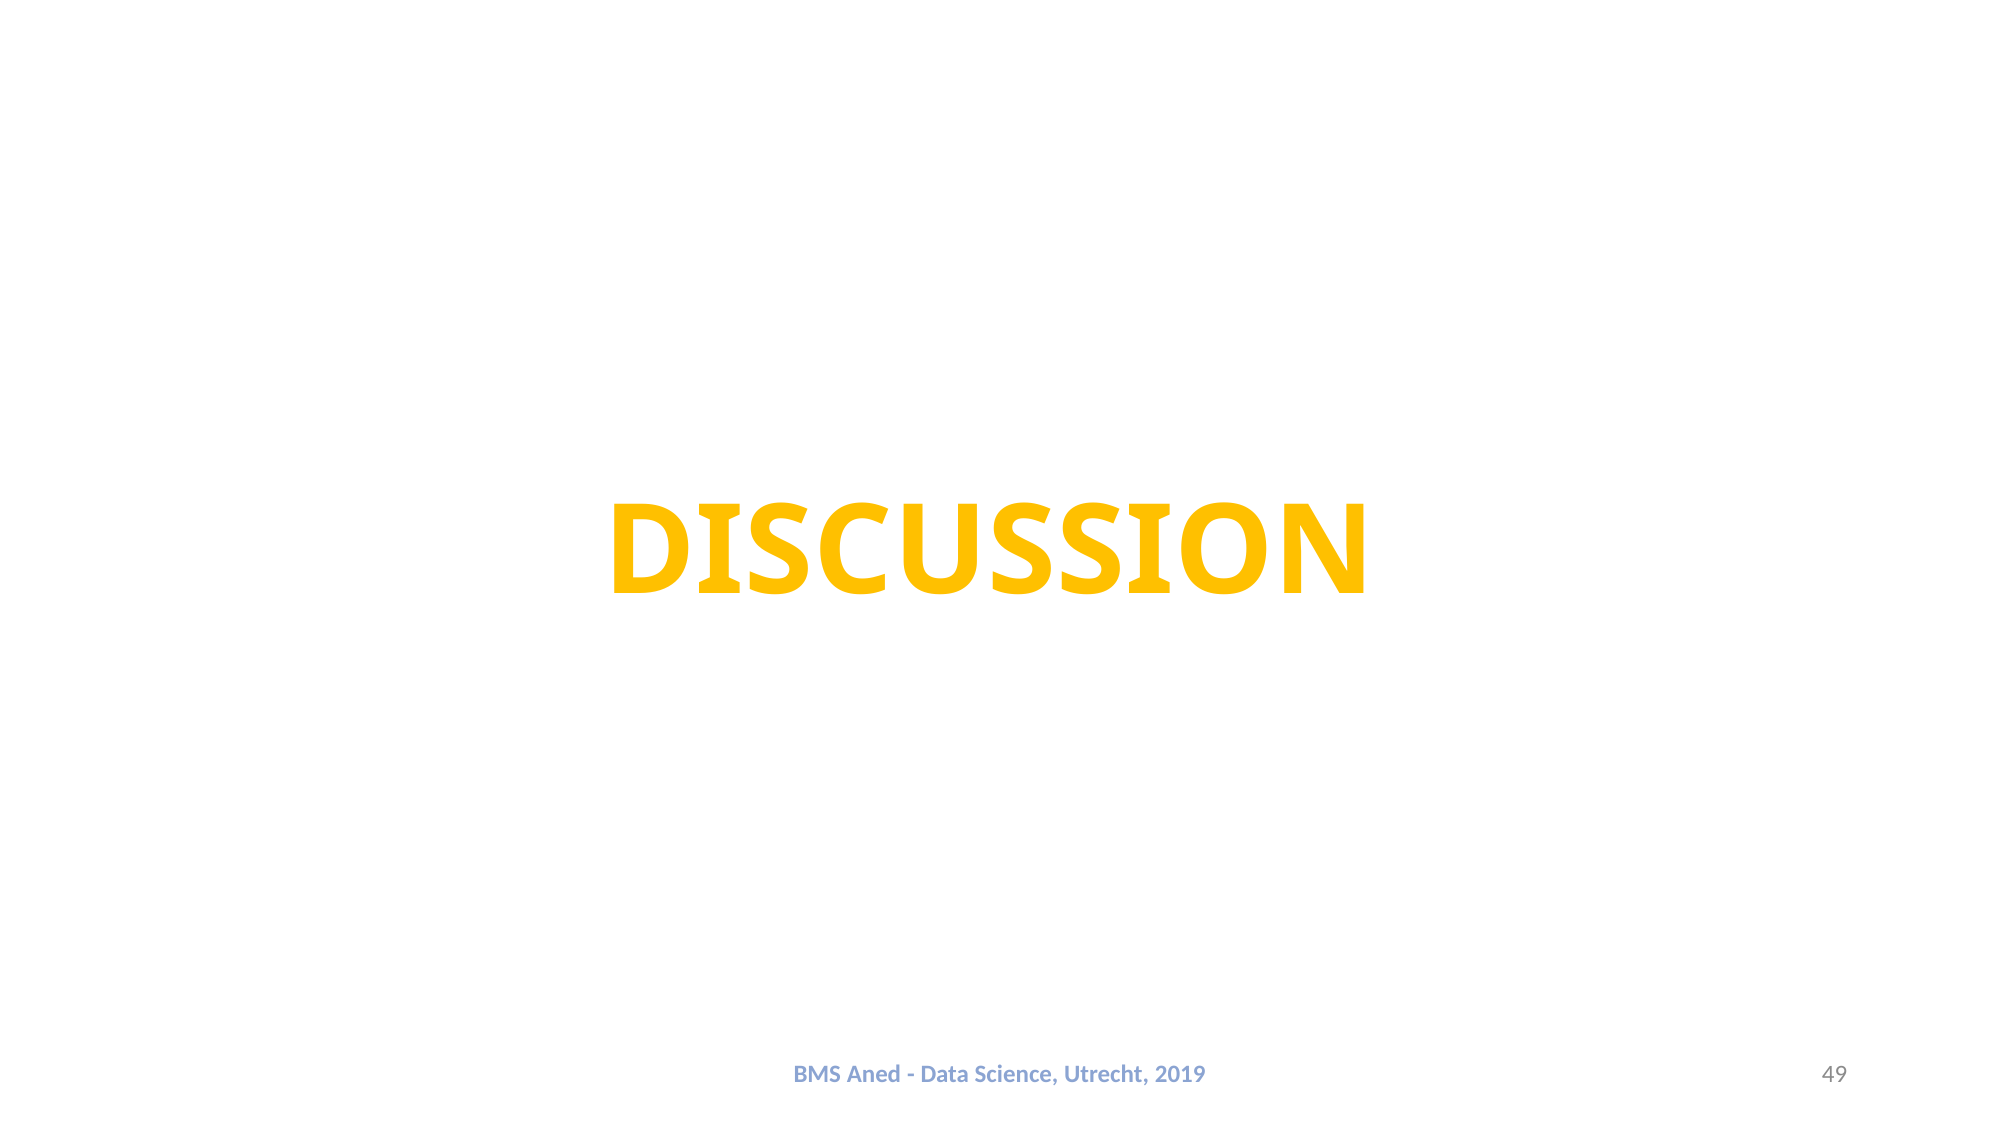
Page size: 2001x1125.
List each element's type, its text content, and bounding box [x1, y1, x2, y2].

slide_number 49 [1412, 1042, 1863, 1103]
title DISCUSSION [23, 443, 1957, 662]
footer BMS Aned - Data Science, Utrecht, 2019 [662, 1042, 1338, 1103]
